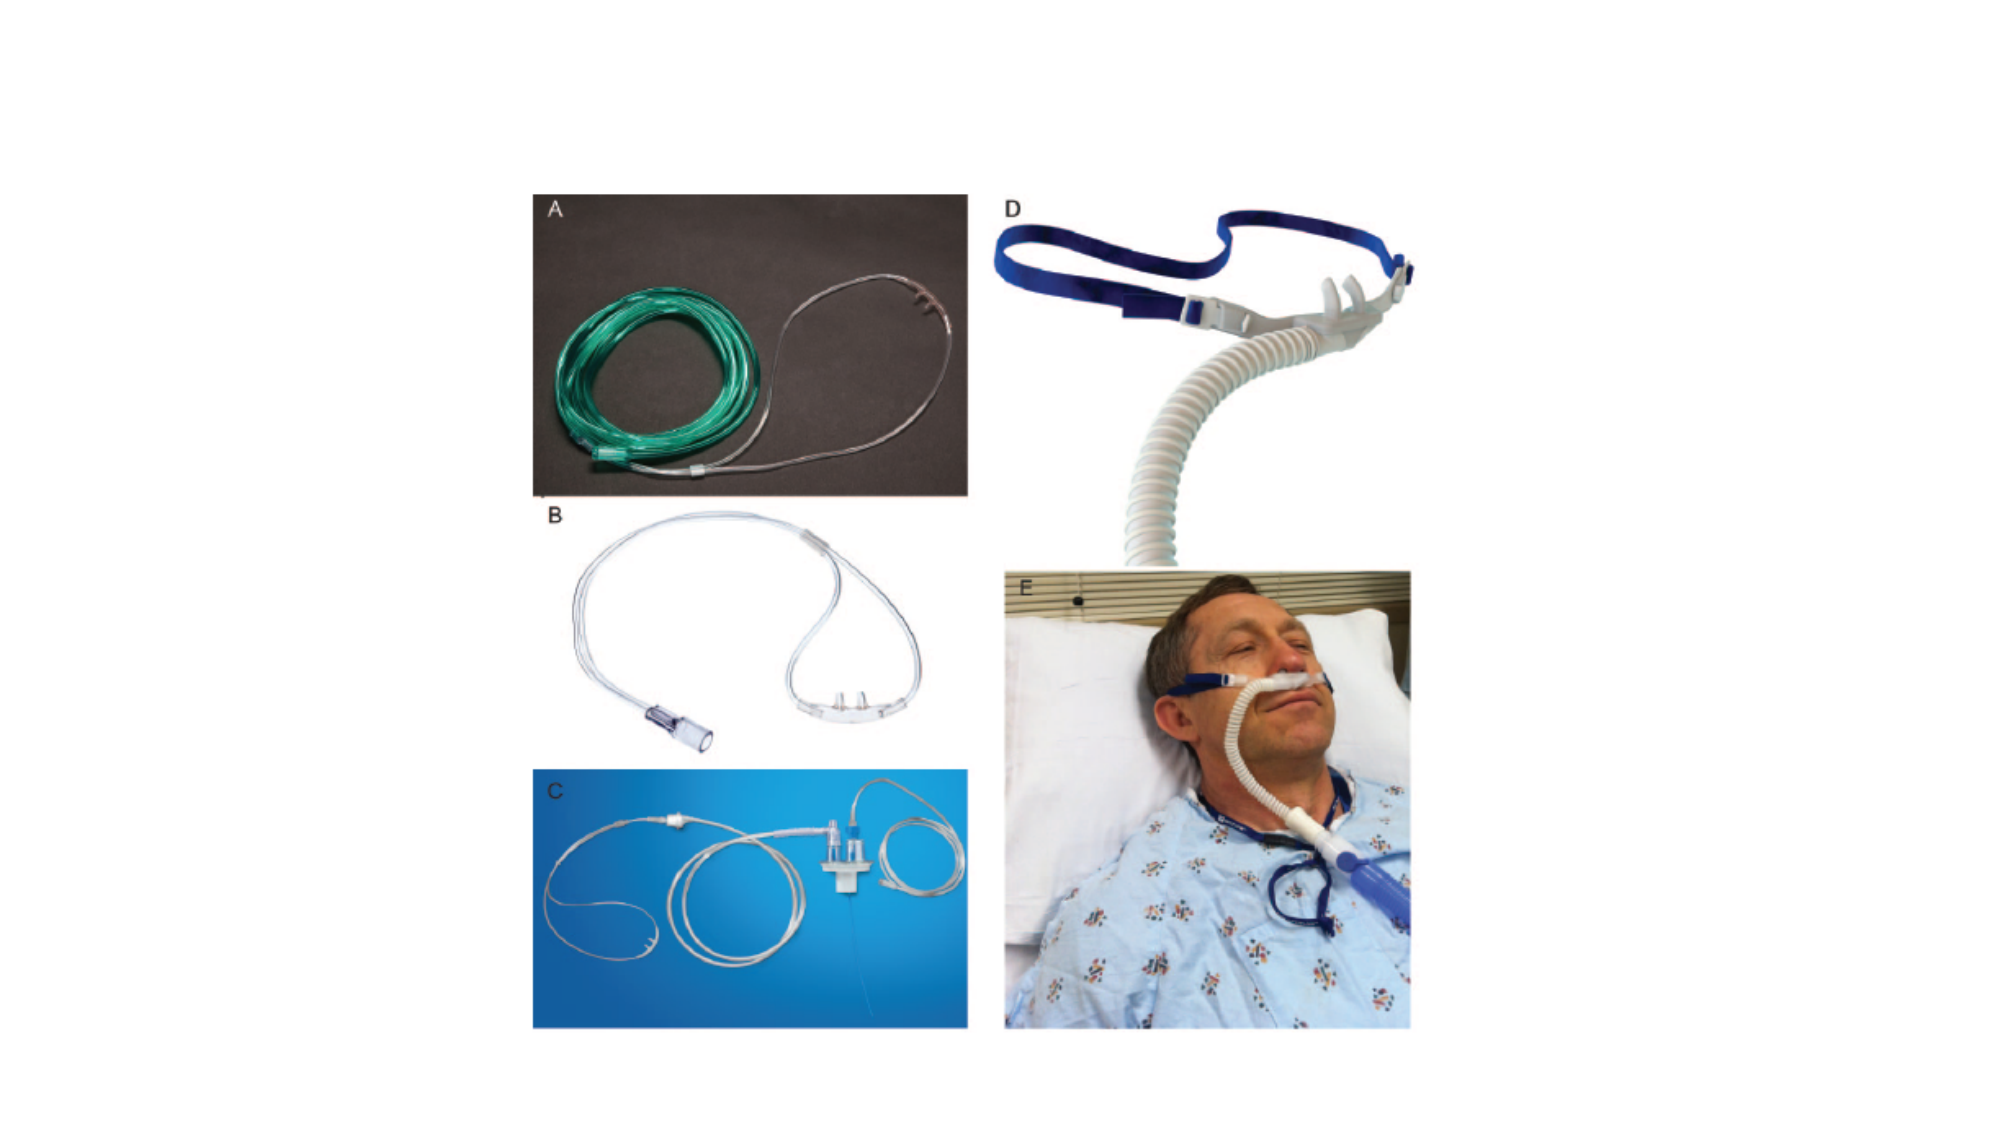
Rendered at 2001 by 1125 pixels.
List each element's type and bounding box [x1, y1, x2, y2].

picture [512, 167, 1421, 1042]
